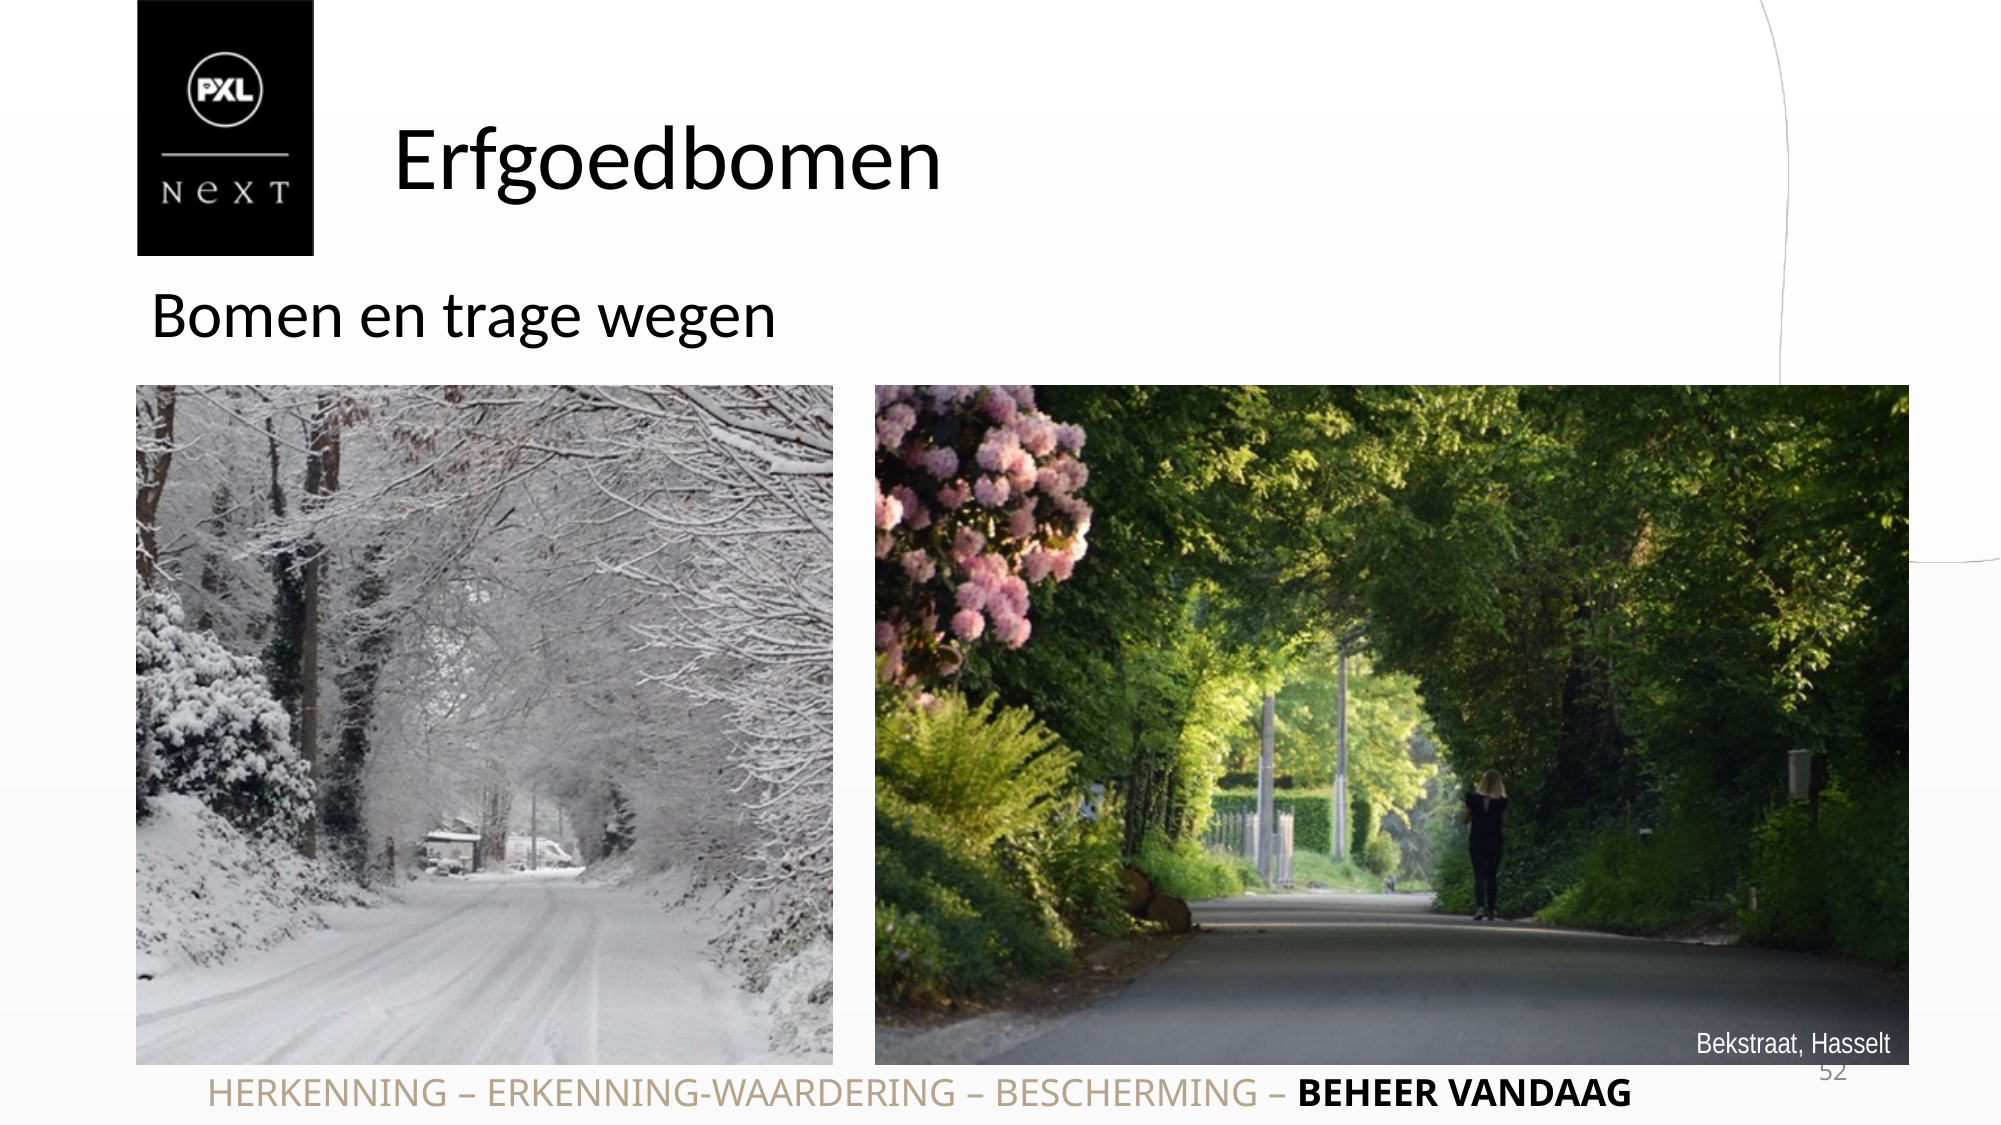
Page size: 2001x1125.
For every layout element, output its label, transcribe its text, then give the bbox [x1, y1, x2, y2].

picture [875, 0, 2001, 1065]
picture [137, 0, 314, 256]
list Bomen en trage wegen [136, 272, 1862, 999]
slide_number 52 [1813, 1067, 1863, 1103]
picture [136, 385, 833, 1065]
text_box [1374, 46, 1838, 155]
text_box Erfgoedbomen [378, 4, 1374, 248]
text_box HERKENNING – ERKENNING-WAARDERING – BESCHERMING – BEHEER VANDAAG [27, 1061, 1813, 1121]
